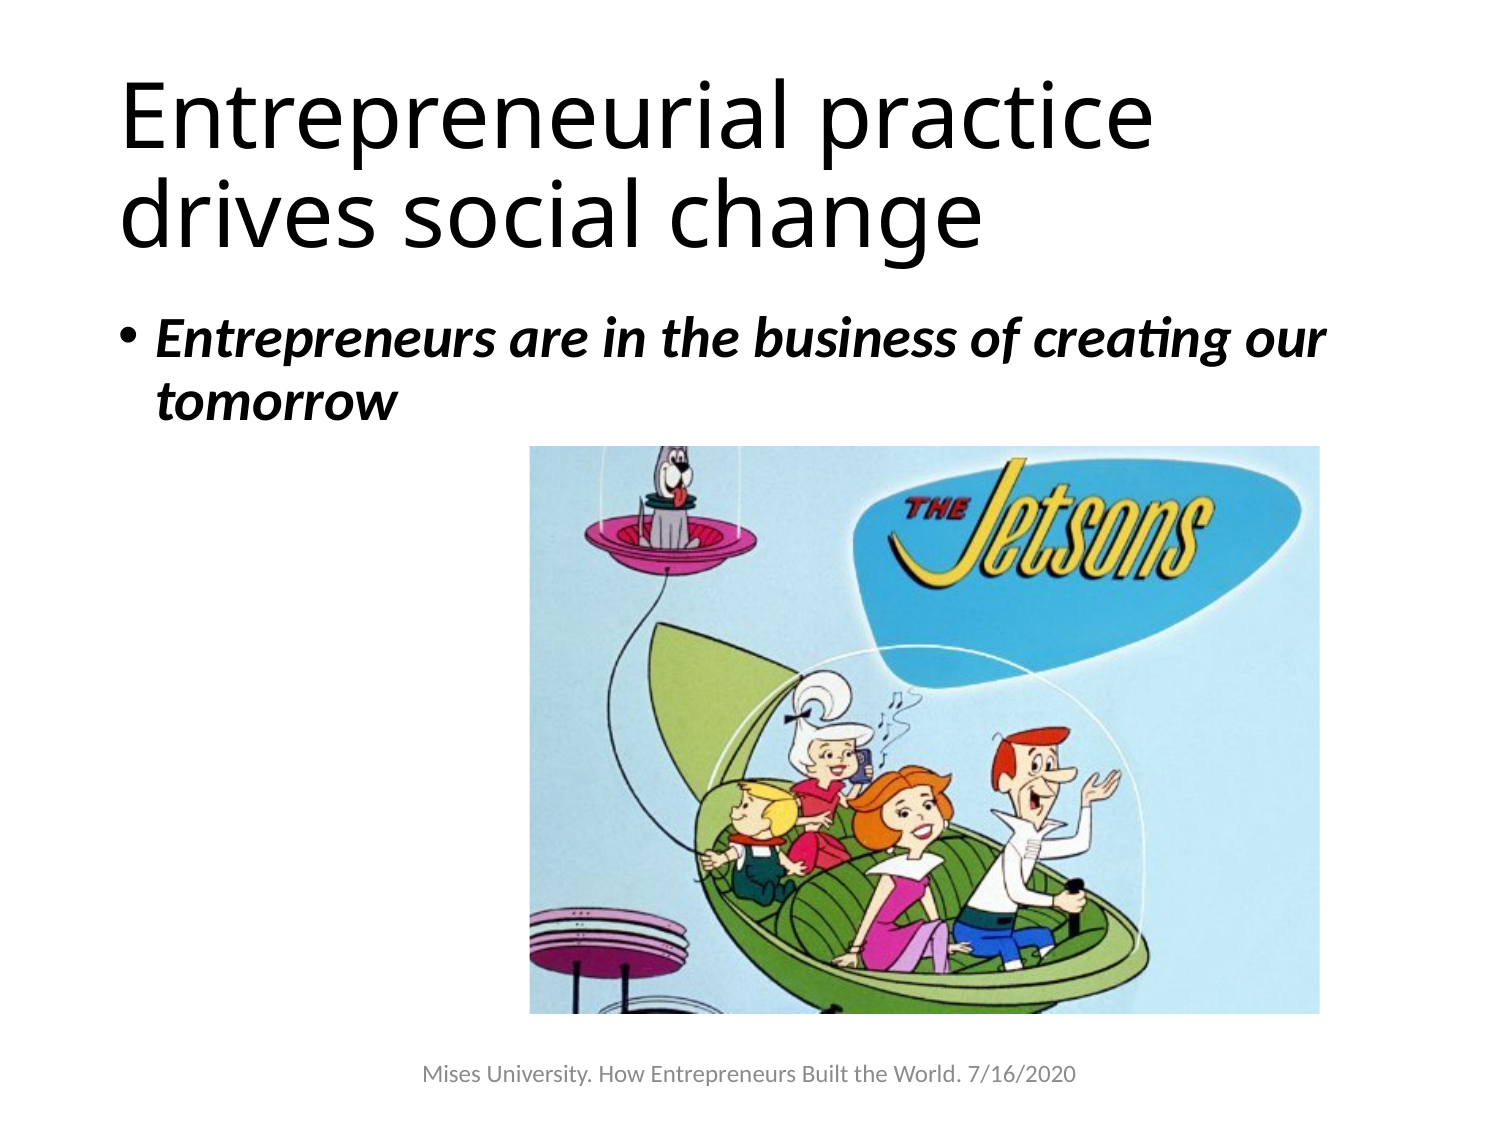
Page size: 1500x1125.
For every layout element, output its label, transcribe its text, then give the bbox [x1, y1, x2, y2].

footer Mises University. How Entrepreneurs Built the World. 7/16/2020 [103, 1042, 1397, 1103]
picture [529, 446, 1320, 1014]
title Entrepreneurial practice drives social change [103, 59, 1397, 278]
list Entrepreneurs are in the business of creating our tomorrow [103, 299, 1397, 1014]
